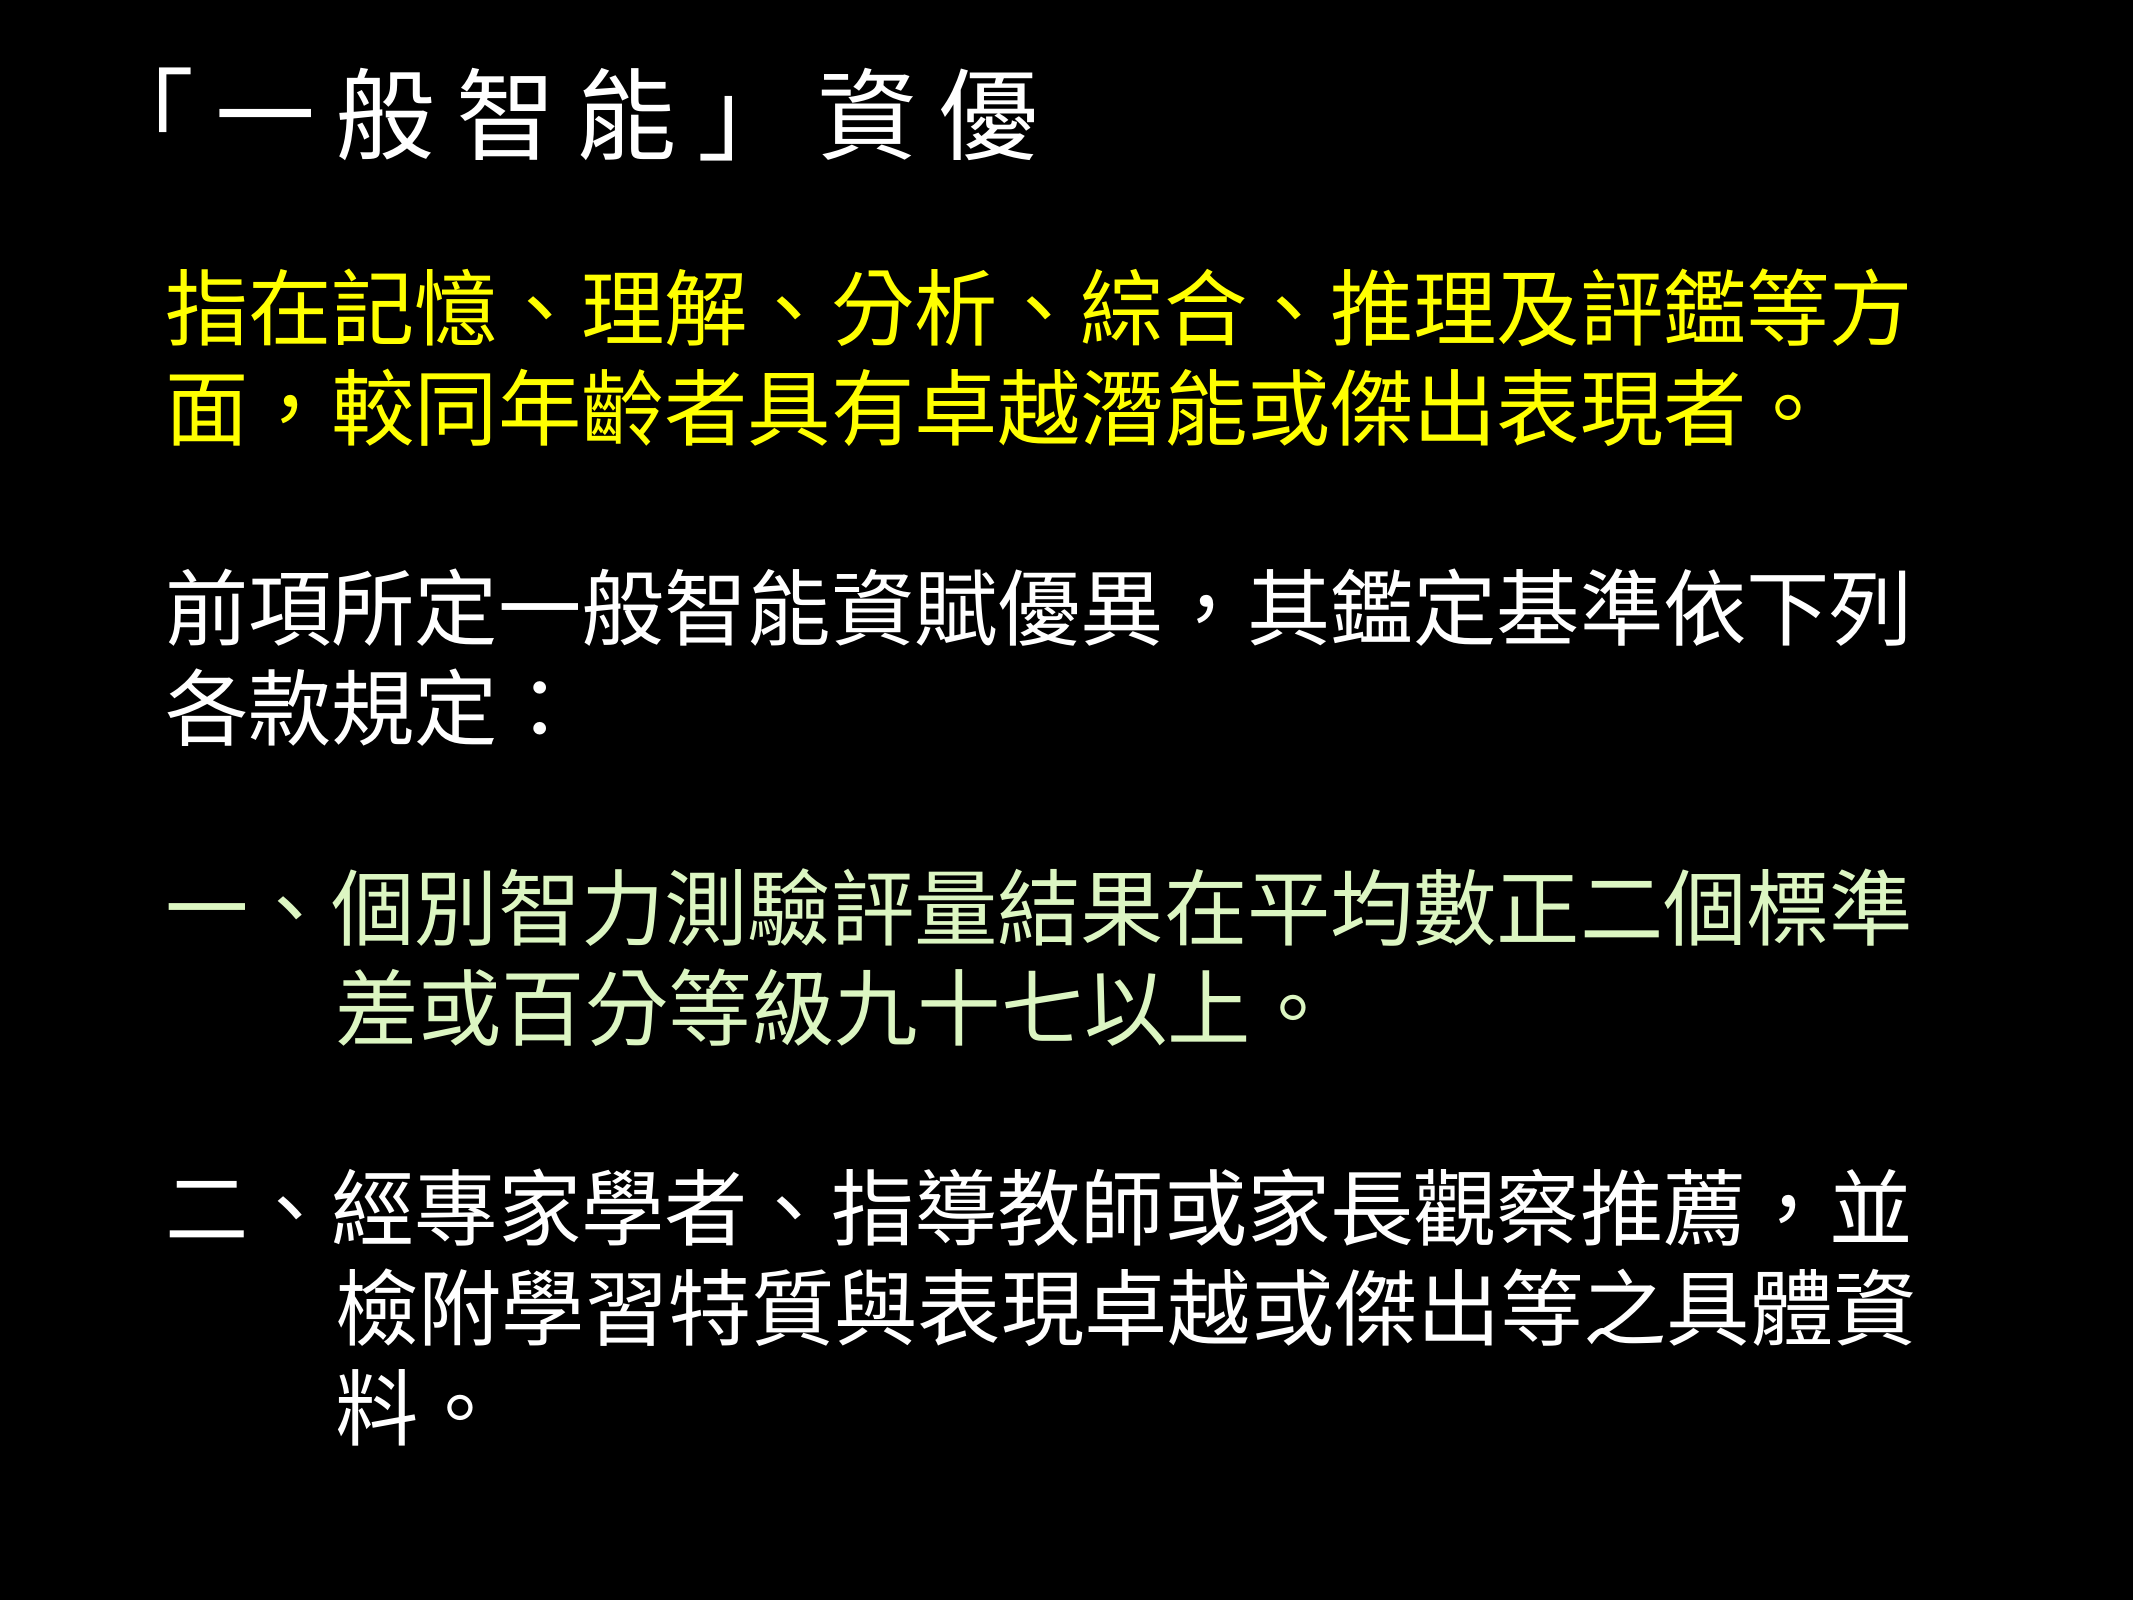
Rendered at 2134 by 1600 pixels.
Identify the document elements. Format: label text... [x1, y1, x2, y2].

title 「一般智能」資優 [85, 43, 1138, 199]
text_box 指在記憶、理解、分析、綜合、推理及評鑑等方面，較同年齡者具有卓越潛能或傑出表現者。 前項所定一般智能資賦優異，其鑑定基準依下列各款規定： 一、個別智力測驗評量結果在平均數正二個標準 差或百分等級九十七以上。 二、經專家學者、指導教師或家長觀察推薦，並 檢附學習特質與表現卓越或傑出等之具體資 料。 [157, 247, 1965, 1464]
